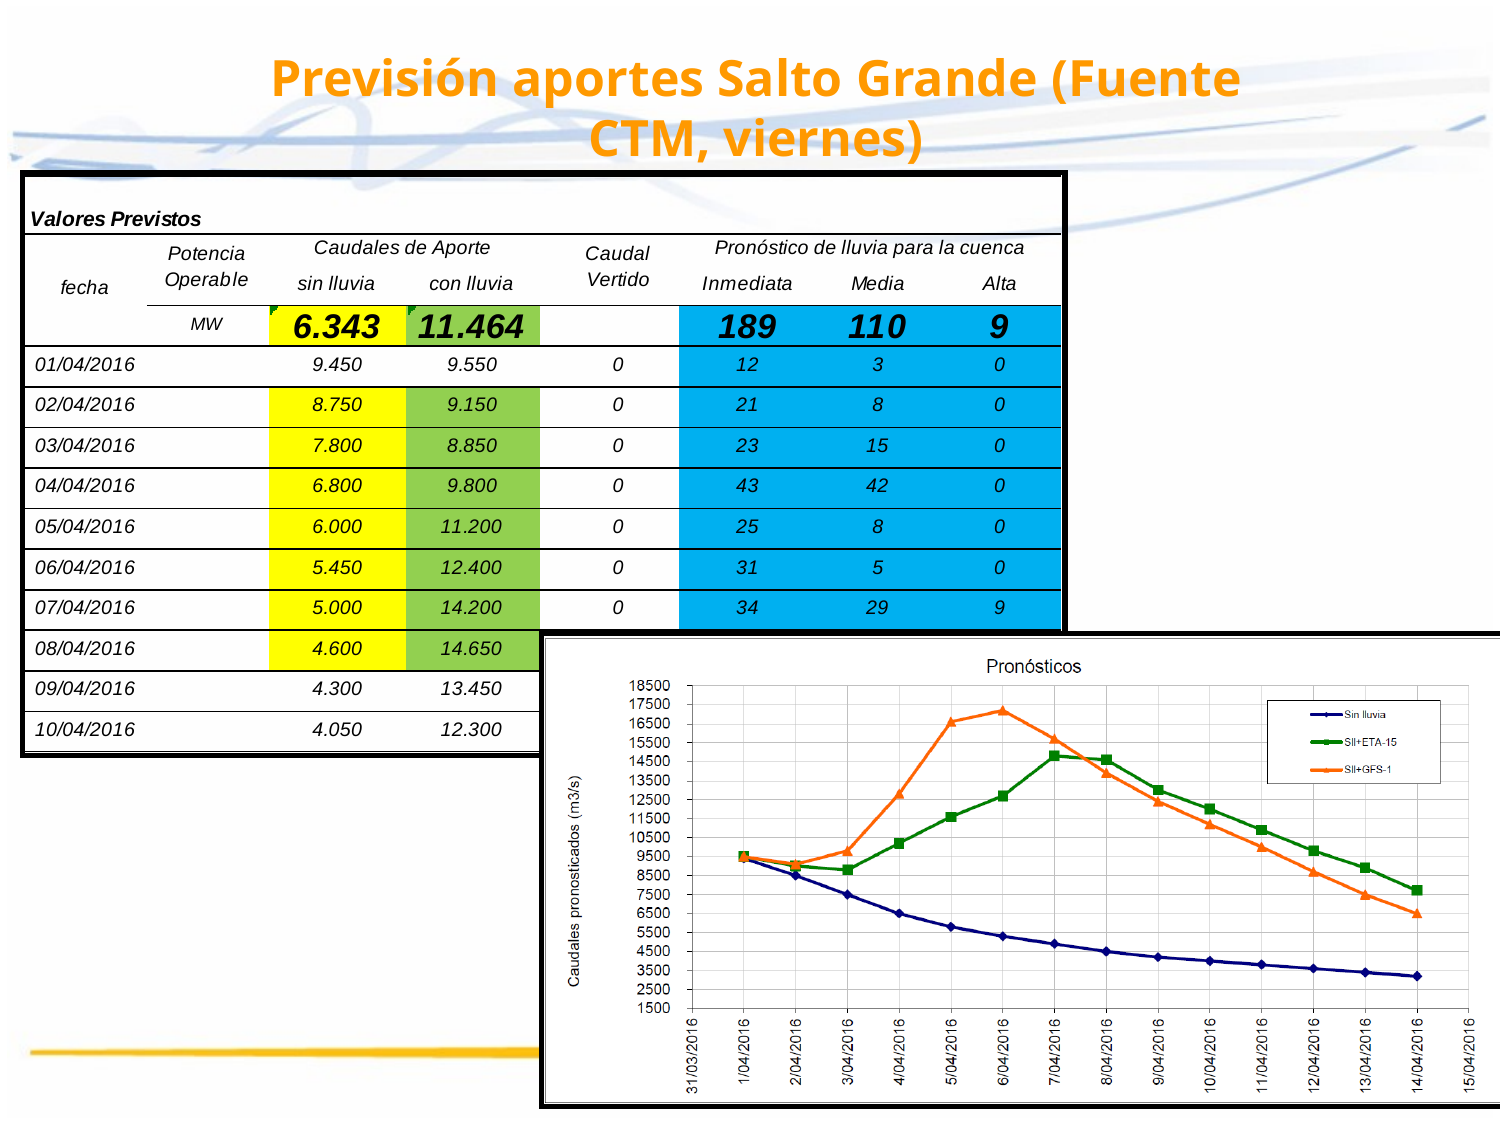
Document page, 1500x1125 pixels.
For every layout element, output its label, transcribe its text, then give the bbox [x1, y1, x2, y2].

picture [24, 174, 1500, 1105]
picture [7, 6, 1493, 1118]
title Previsión aportes Salto Grande (Fuente CTM, viernes) [212, 12, 1301, 201]
